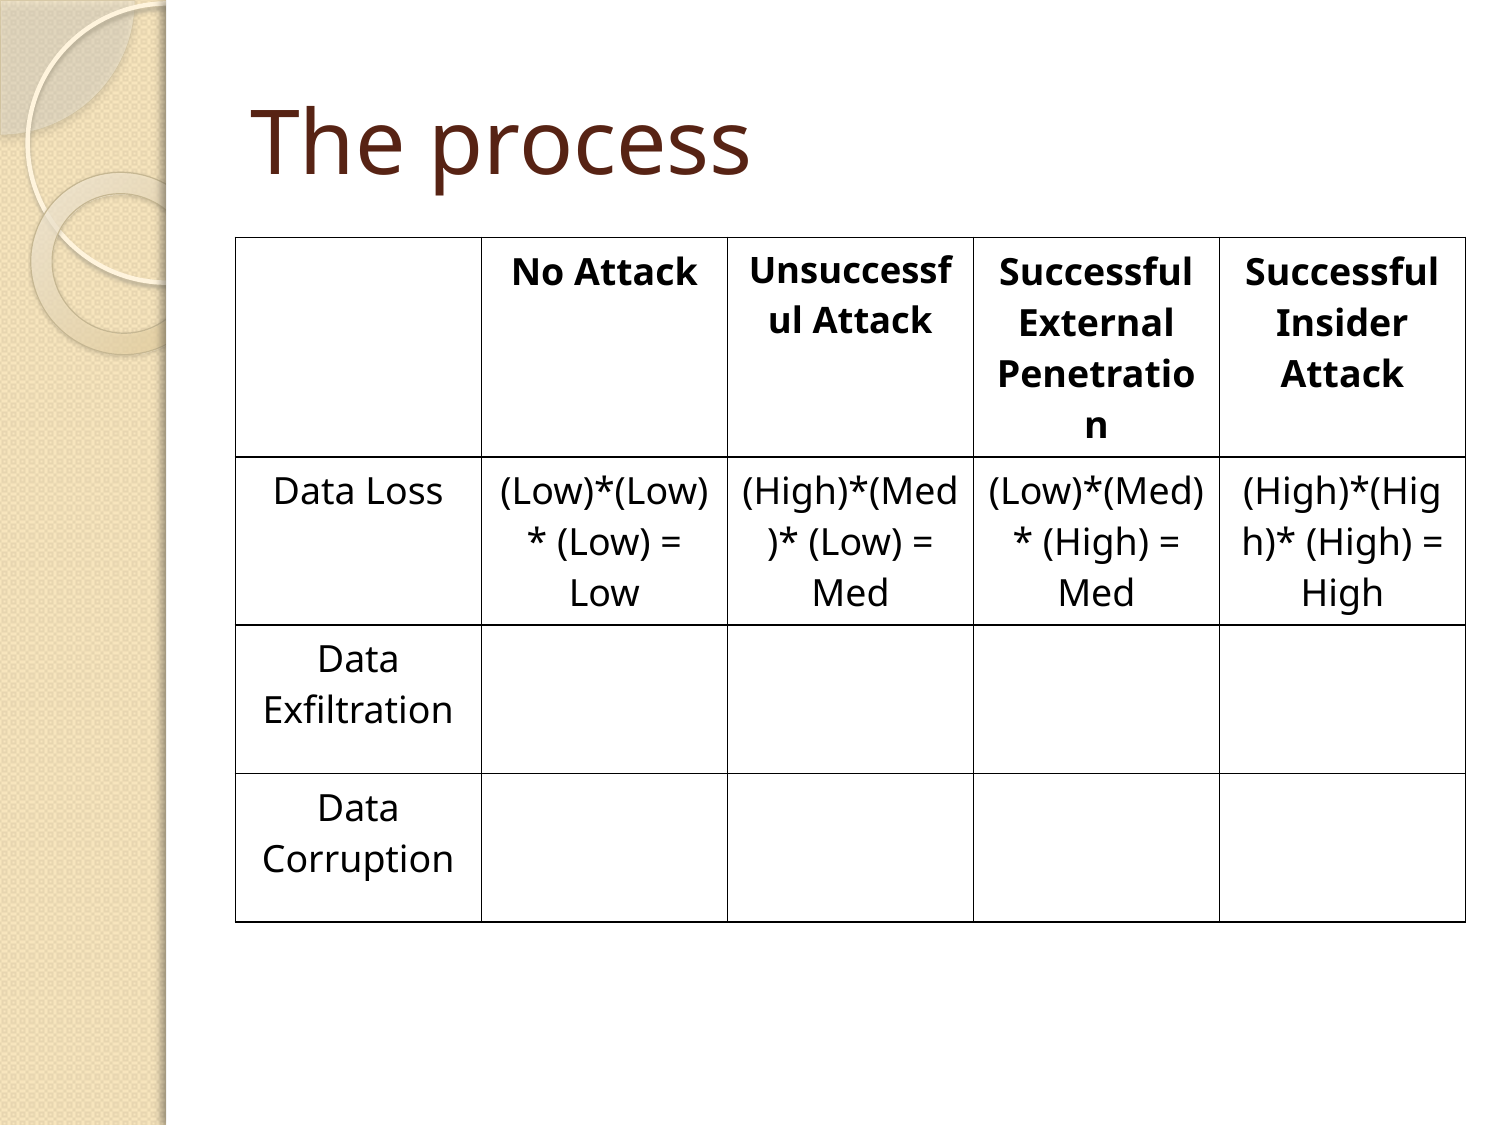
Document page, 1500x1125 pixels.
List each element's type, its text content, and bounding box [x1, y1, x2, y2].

table_cell [482, 626, 727, 773]
table_cell (Low)*(Med)* (High) = Med [974, 458, 1219, 624]
table_cell Data Corruption [236, 774, 481, 921]
table_cell Data Exfiltration [236, 626, 481, 773]
table_cell (Low)*(Low)* (Low) = Low [482, 458, 727, 624]
table_cell (High)*(Med)* (Low) = Med [728, 458, 973, 624]
table_header Successful Insider Attack [1220, 238, 1465, 456]
table_header Successful External Penetration [974, 238, 1219, 456]
table_cell [1220, 774, 1465, 921]
table_cell (High)*(High)* (High) = High [1220, 458, 1465, 624]
title The process [235, 45, 1466, 233]
table_header No Attack [482, 238, 727, 456]
table_cell [728, 626, 973, 773]
table_cell [974, 774, 1219, 921]
table_header [236, 238, 481, 456]
table_header Unsuccessful Attack [728, 238, 973, 456]
table_cell [1220, 626, 1465, 773]
table_cell [974, 626, 1219, 773]
table_cell [482, 774, 727, 921]
table_cell Data Loss [236, 458, 481, 624]
table_cell [728, 774, 973, 921]
